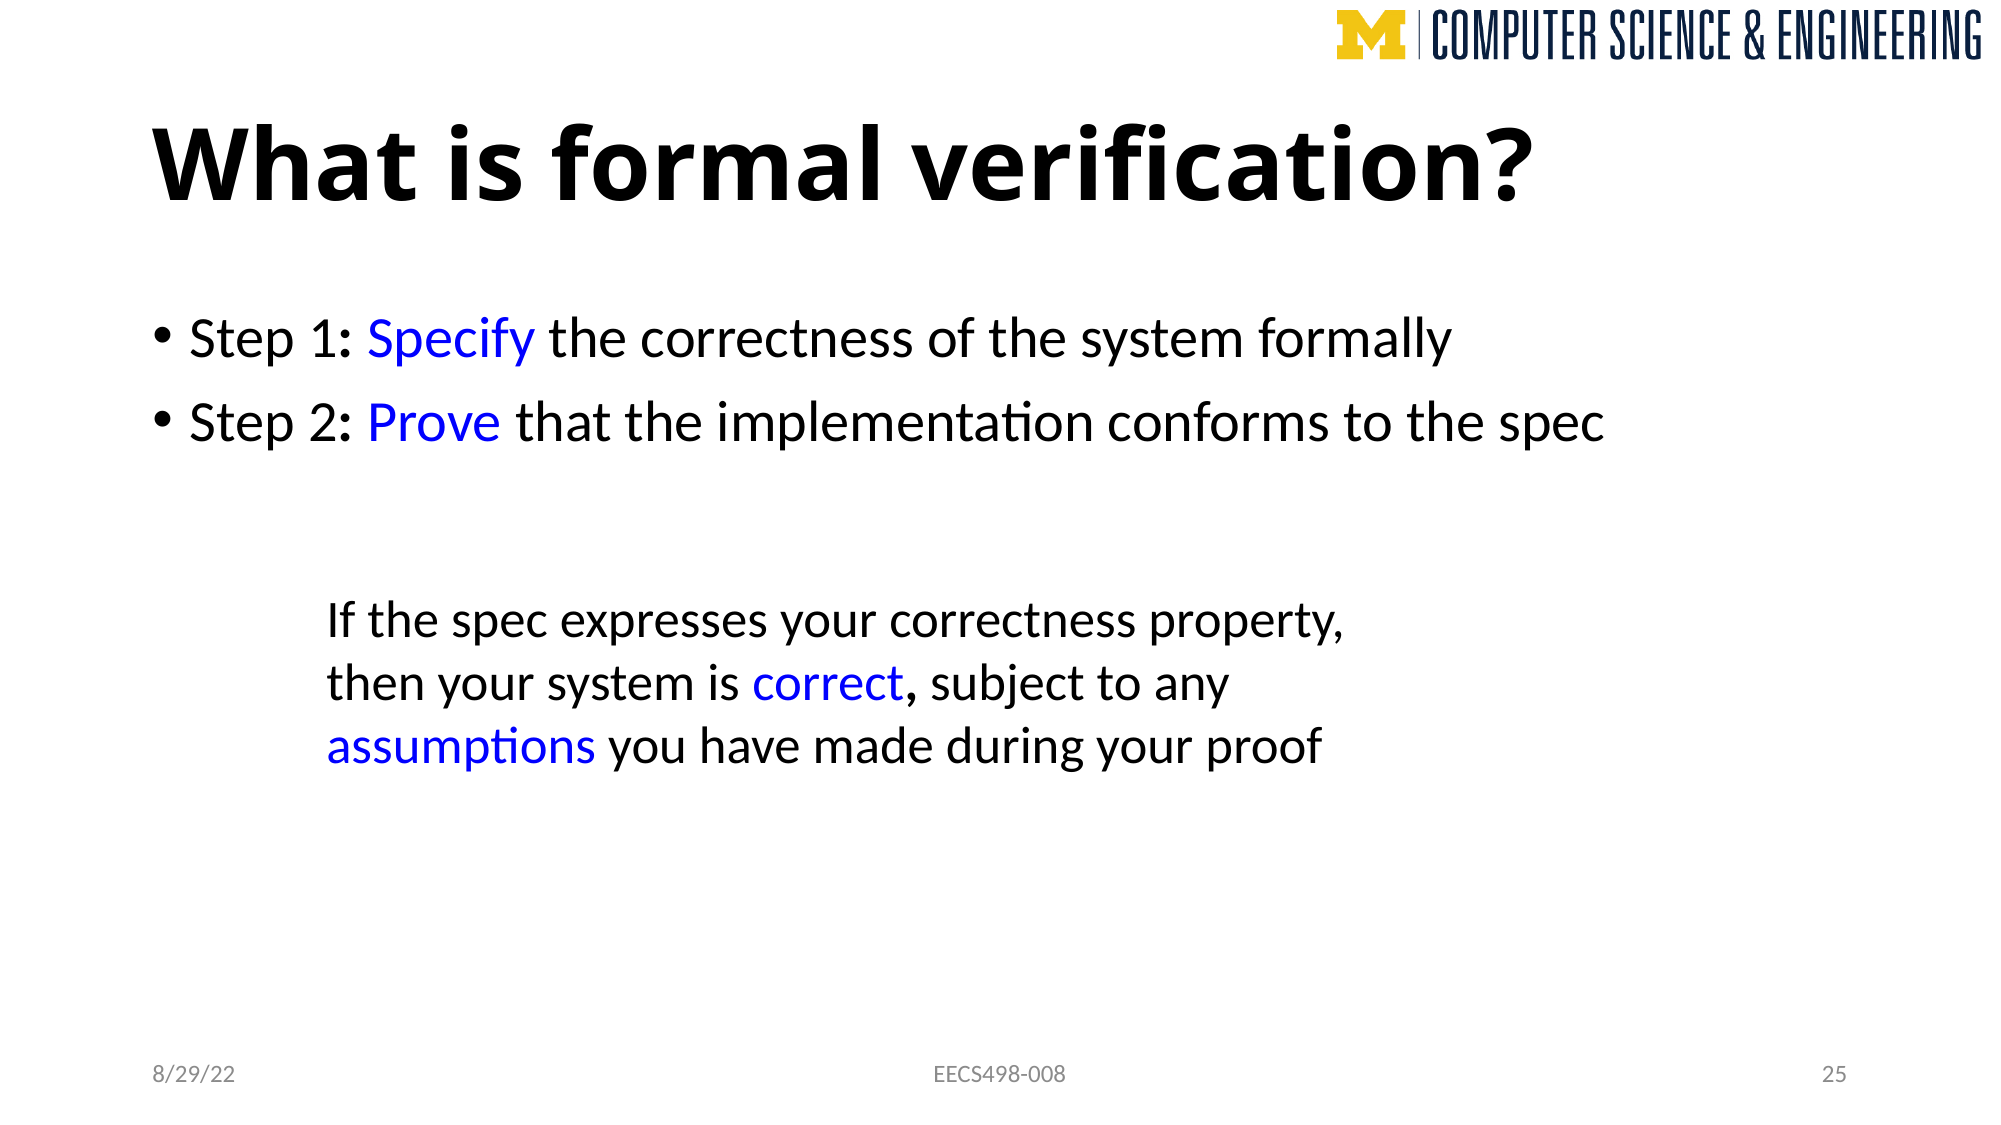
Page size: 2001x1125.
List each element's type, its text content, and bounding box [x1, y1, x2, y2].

slide_number 25 [1412, 1042, 1863, 1103]
picture [1337, 9, 1981, 60]
list Step 1: Specify the correctness of the system formally Step 2: Prove that the implementation conforms to the spec [137, 299, 1863, 1014]
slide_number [137, 1042, 588, 1103]
text_box If the spec expresses your correctness property, then your system is correct, subject to any assumptions you have made during your proof [320, 578, 1432, 780]
footer EECS498-008 [662, 1042, 1338, 1103]
title What is formal verification? [137, 59, 1863, 278]
